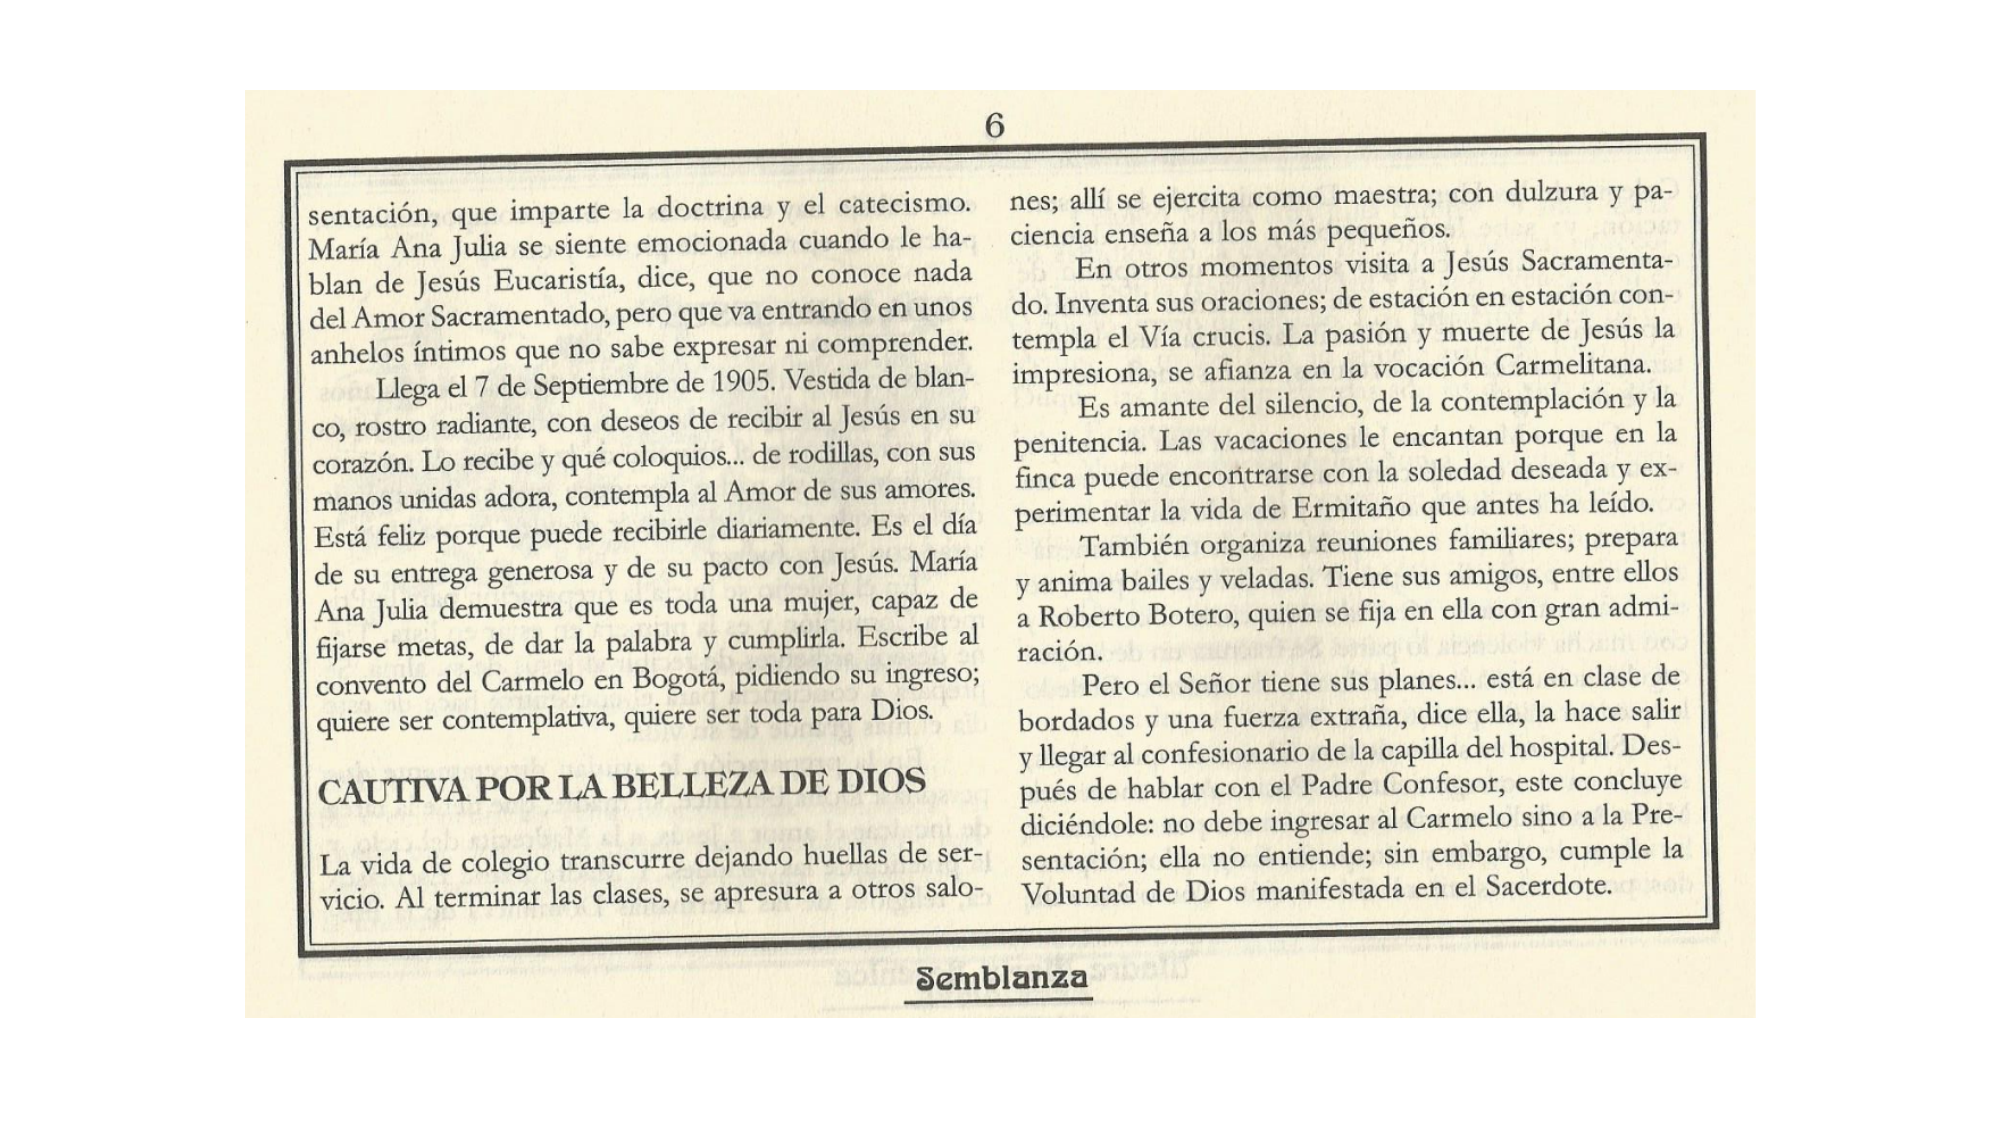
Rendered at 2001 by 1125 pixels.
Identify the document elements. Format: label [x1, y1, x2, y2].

picture [245, 0, 1756, 1125]
